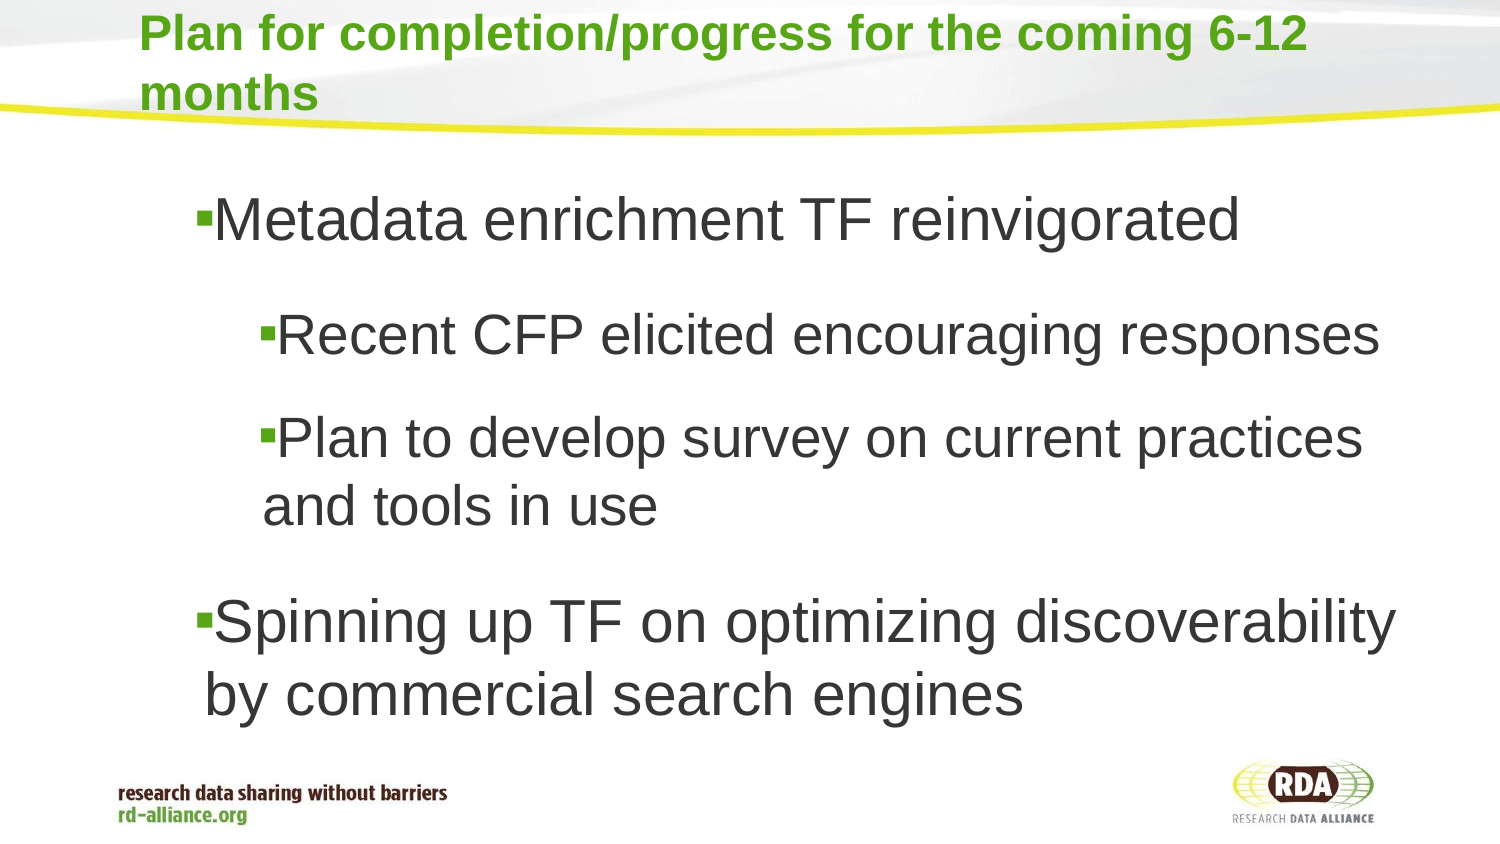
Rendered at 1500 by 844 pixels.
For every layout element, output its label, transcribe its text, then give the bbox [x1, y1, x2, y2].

list Metadata enrichment TF reinvigorated Recent CFP elicited encouraging responses Plan to develop survey on current practices and tools in use Spinning up TF on optimizing discoverability by commercial search engines [123, 164, 1460, 755]
title Plan for completion/progress for the coming 6-12 months [123, 0, 1365, 122]
picture [0, 0, 1500, 844]
